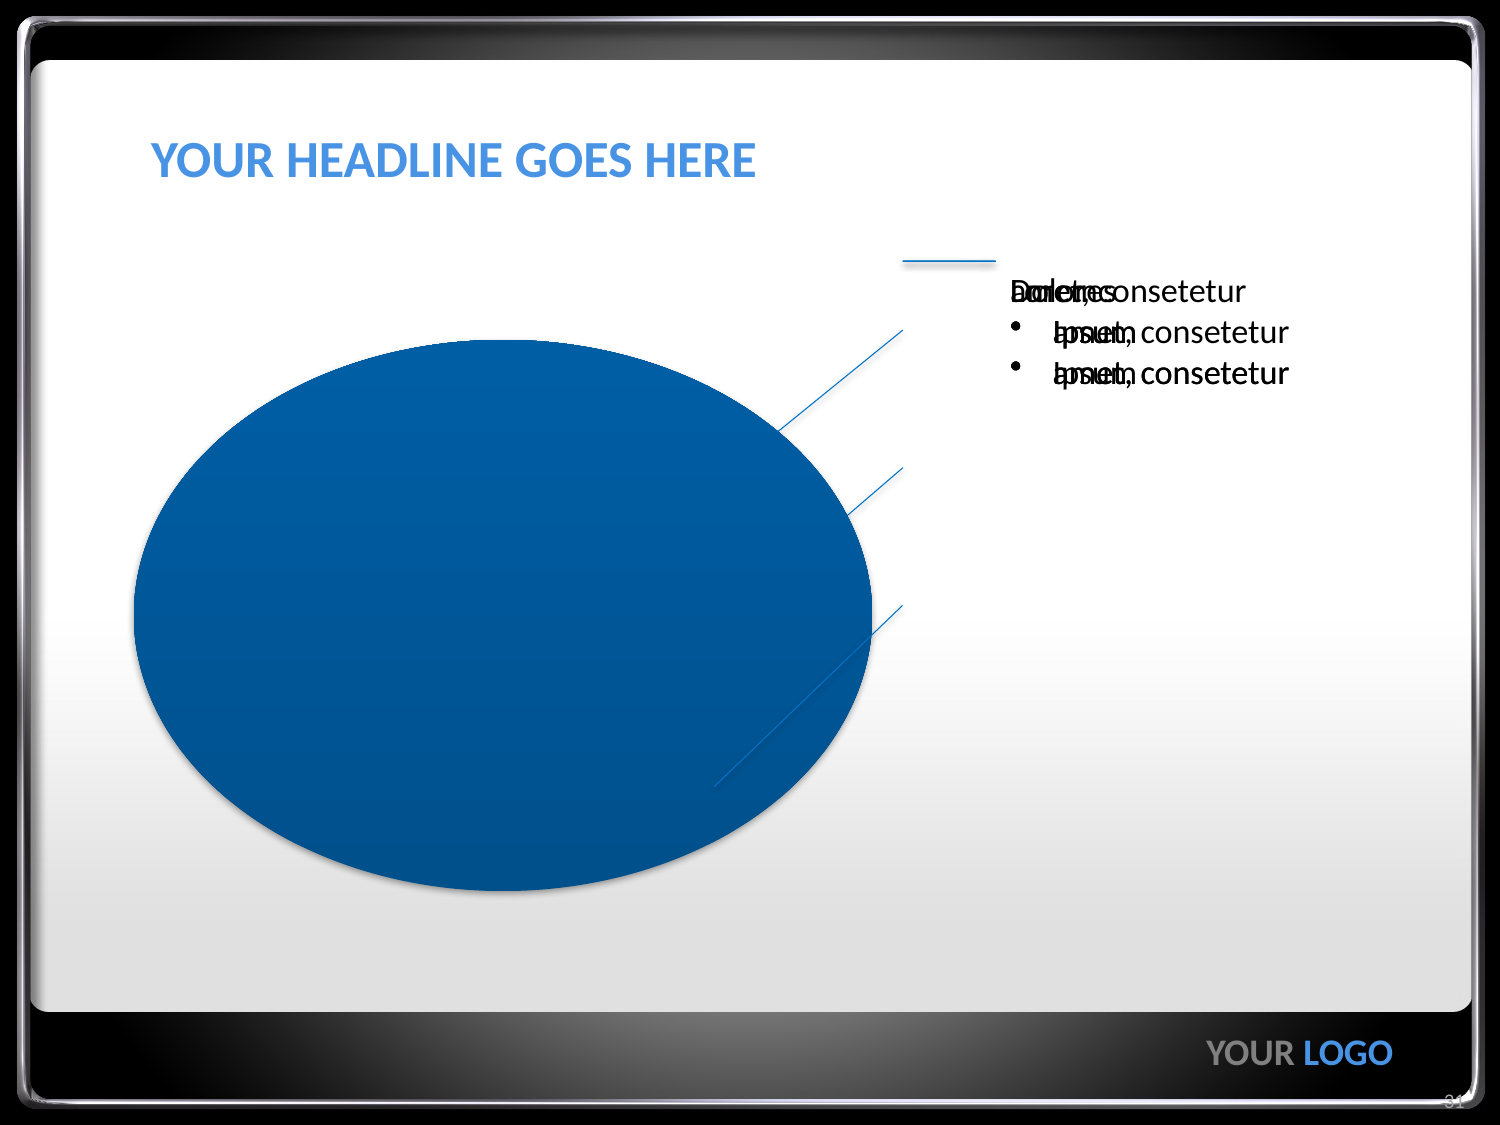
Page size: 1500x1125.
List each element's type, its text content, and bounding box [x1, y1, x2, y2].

slide_number 31 [1409, 1079, 1480, 1125]
title YOUR HEADLINE GOES HERE [135, 118, 1364, 201]
picture [0, 0, 1500, 1125]
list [133, 261, 1365, 892]
text_box YOUR LOGO [135, 1020, 1409, 1125]
